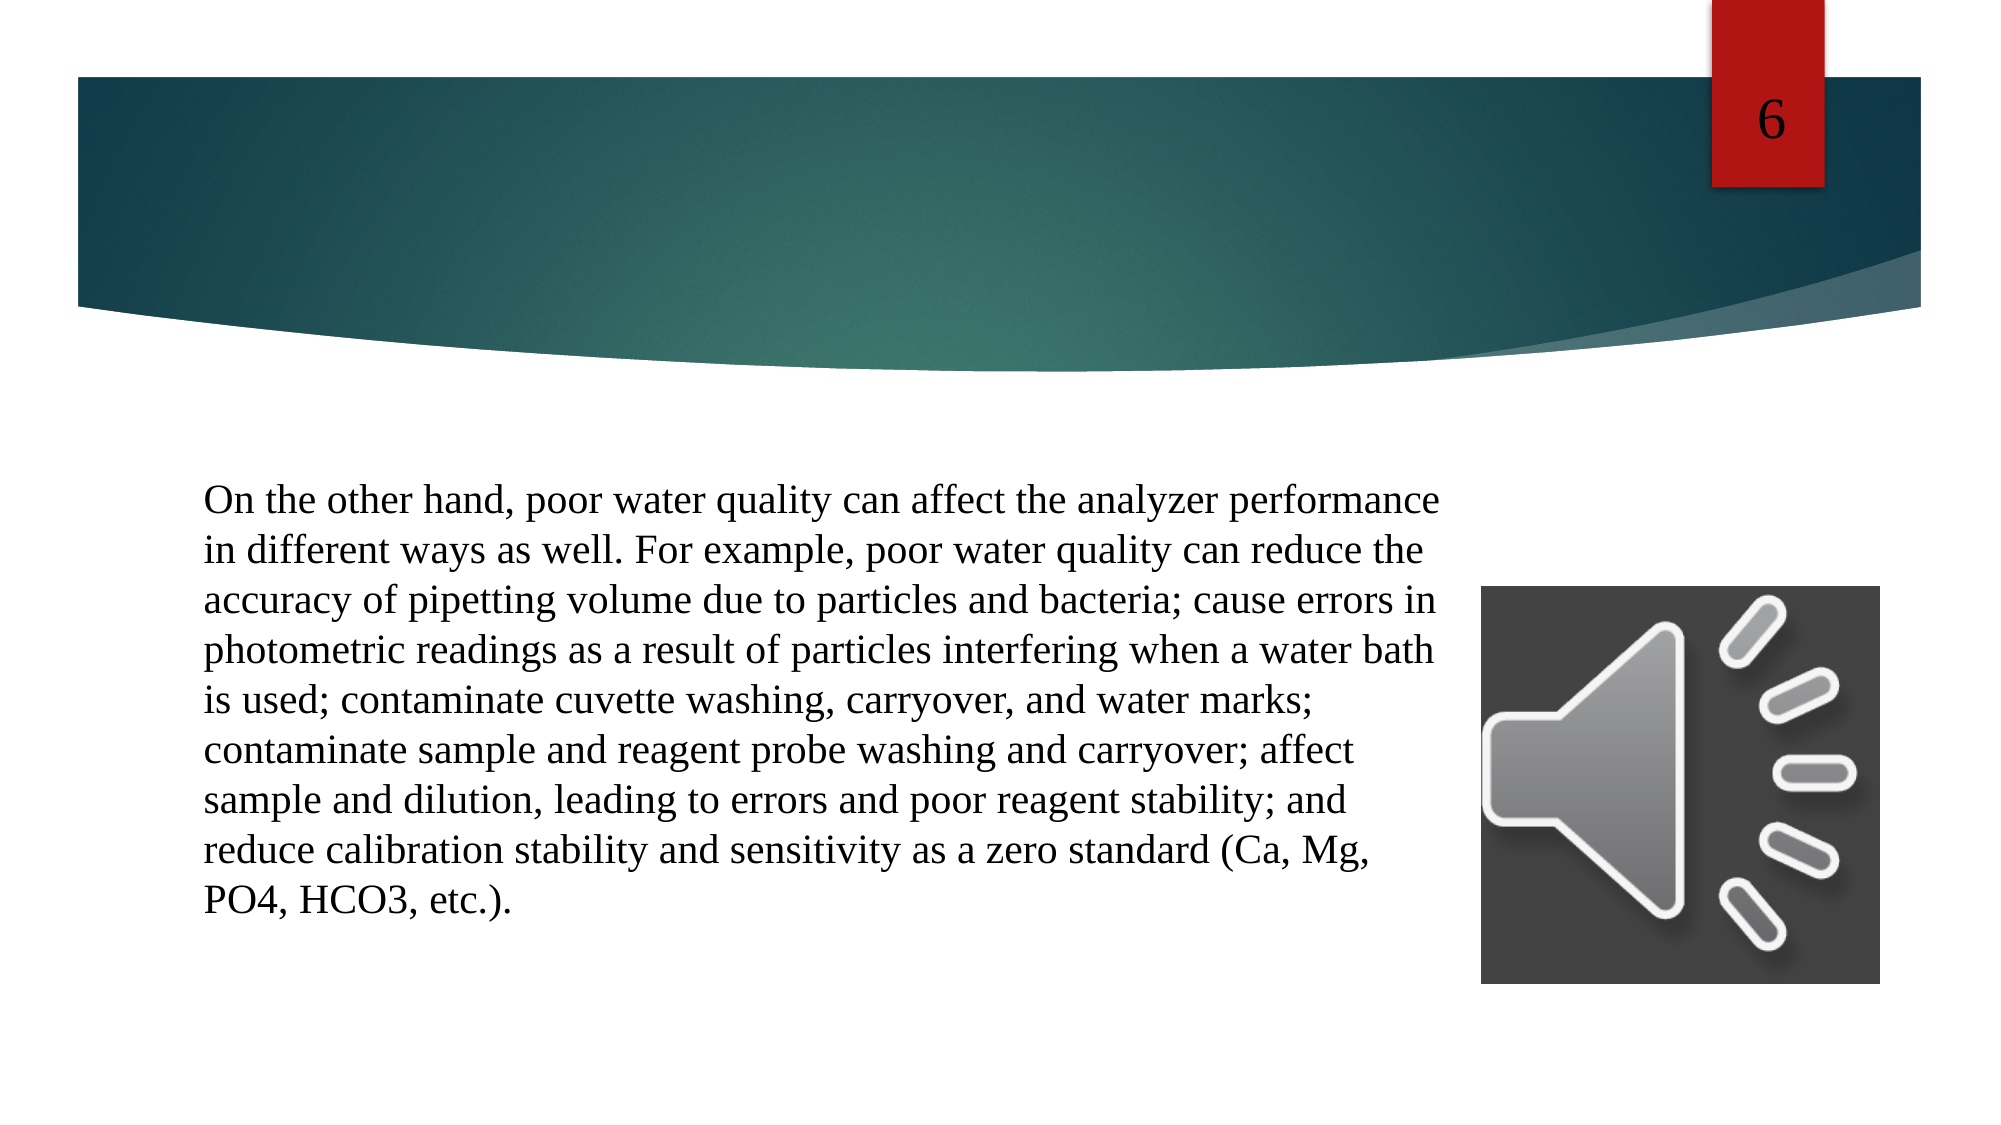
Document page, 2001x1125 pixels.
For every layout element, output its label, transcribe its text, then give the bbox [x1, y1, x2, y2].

text_box 6 [1742, 73, 1853, 158]
text_box On the other hand, poor water quality can affect the analyzer performance in different ways as well. For example, poor water quality can reduce the accuracy of pipetting volume due to particles and bacteria; cause errors in photometric readings as a result of particles interfering when a water bath is used; contaminate cuvette washing, carryover, and water marks; contaminate sample and reagent probe washing and carryover; affect sample and dilution, leading to errors and poor reagent stability; and reduce calibration stability and sensitivity as a zero standard (Ca, Mg, PO4, HCO3, etc.). [188, 463, 1481, 929]
picture [1480, 584, 1881, 986]
